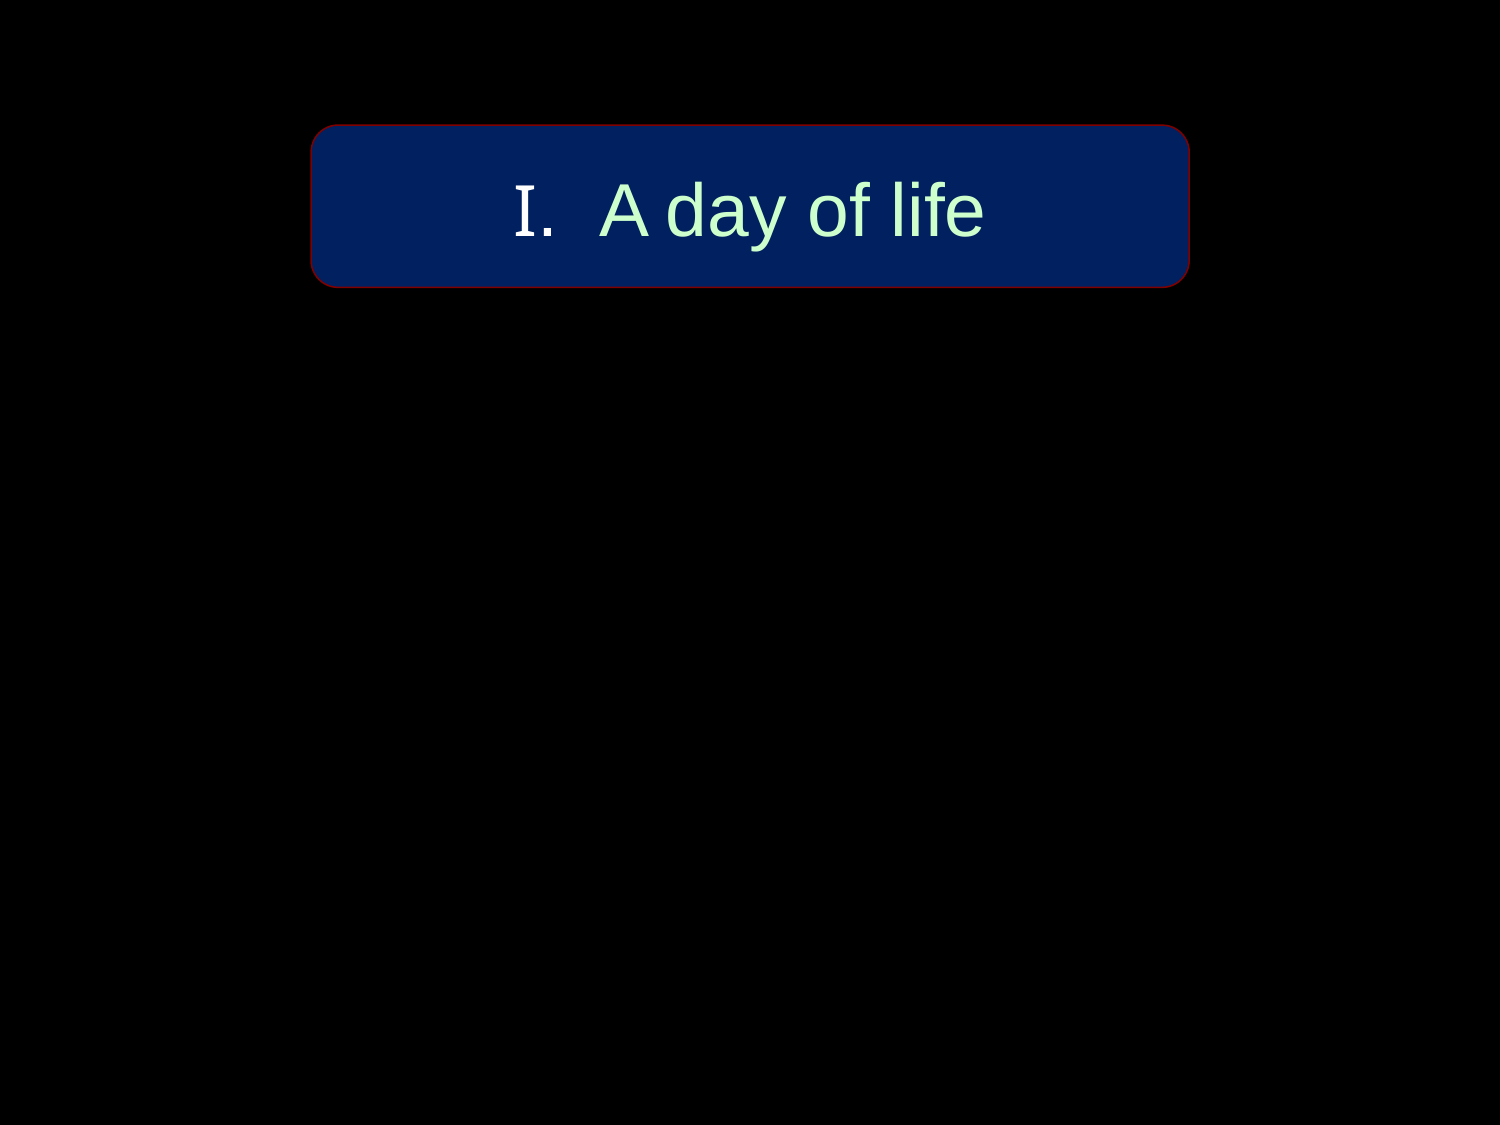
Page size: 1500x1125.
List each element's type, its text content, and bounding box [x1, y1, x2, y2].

text_box I. A day of life [311, 125, 1190, 288]
